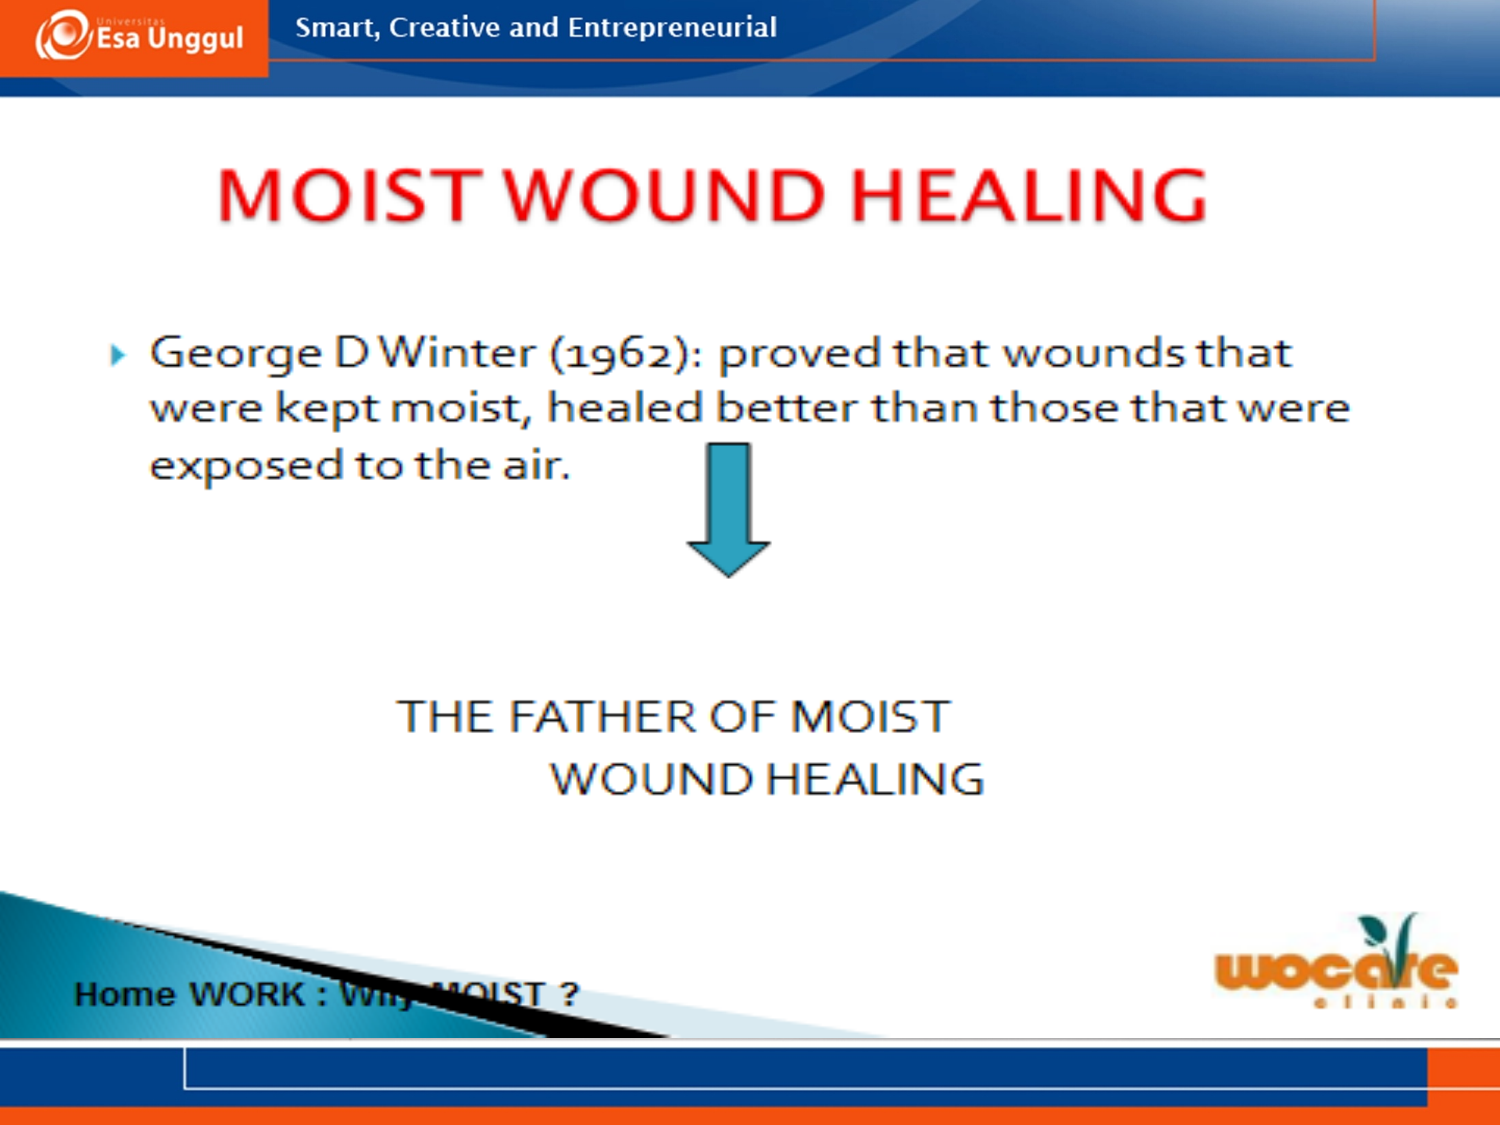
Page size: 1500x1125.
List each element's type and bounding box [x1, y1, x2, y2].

picture [0, 1038, 1500, 1125]
picture [0, 0, 1500, 99]
list [0, 99, 1500, 1038]
